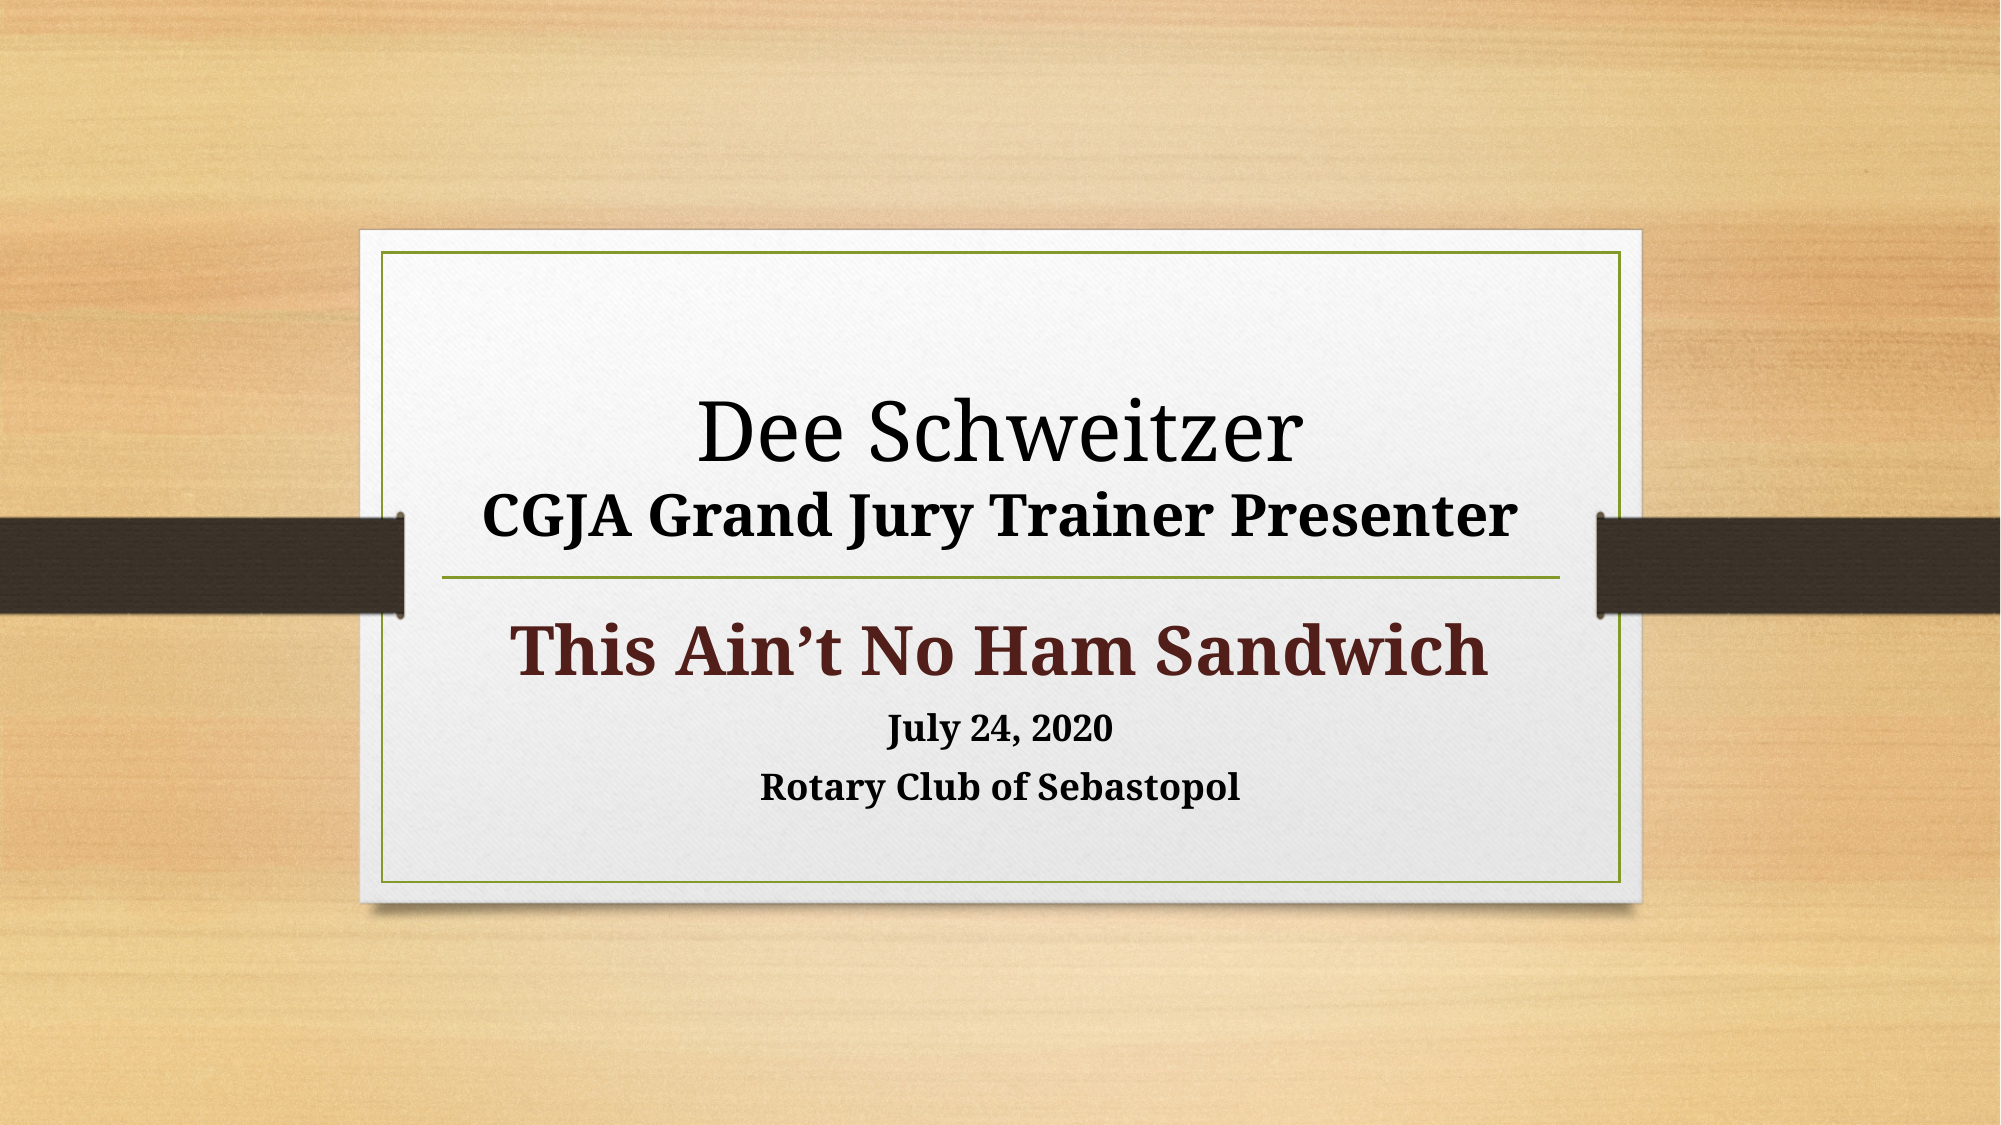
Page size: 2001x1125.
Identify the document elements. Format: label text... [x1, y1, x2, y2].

subtitle This Ain’t No Ham Sandwich July 24, 2020 Rotary Club of Sebastopol [441, 600, 1560, 817]
picture [0, 0, 2001, 1125]
title Dee Schweitzer CGJA Grand Jury Trainer Presenter [441, 306, 1560, 556]
